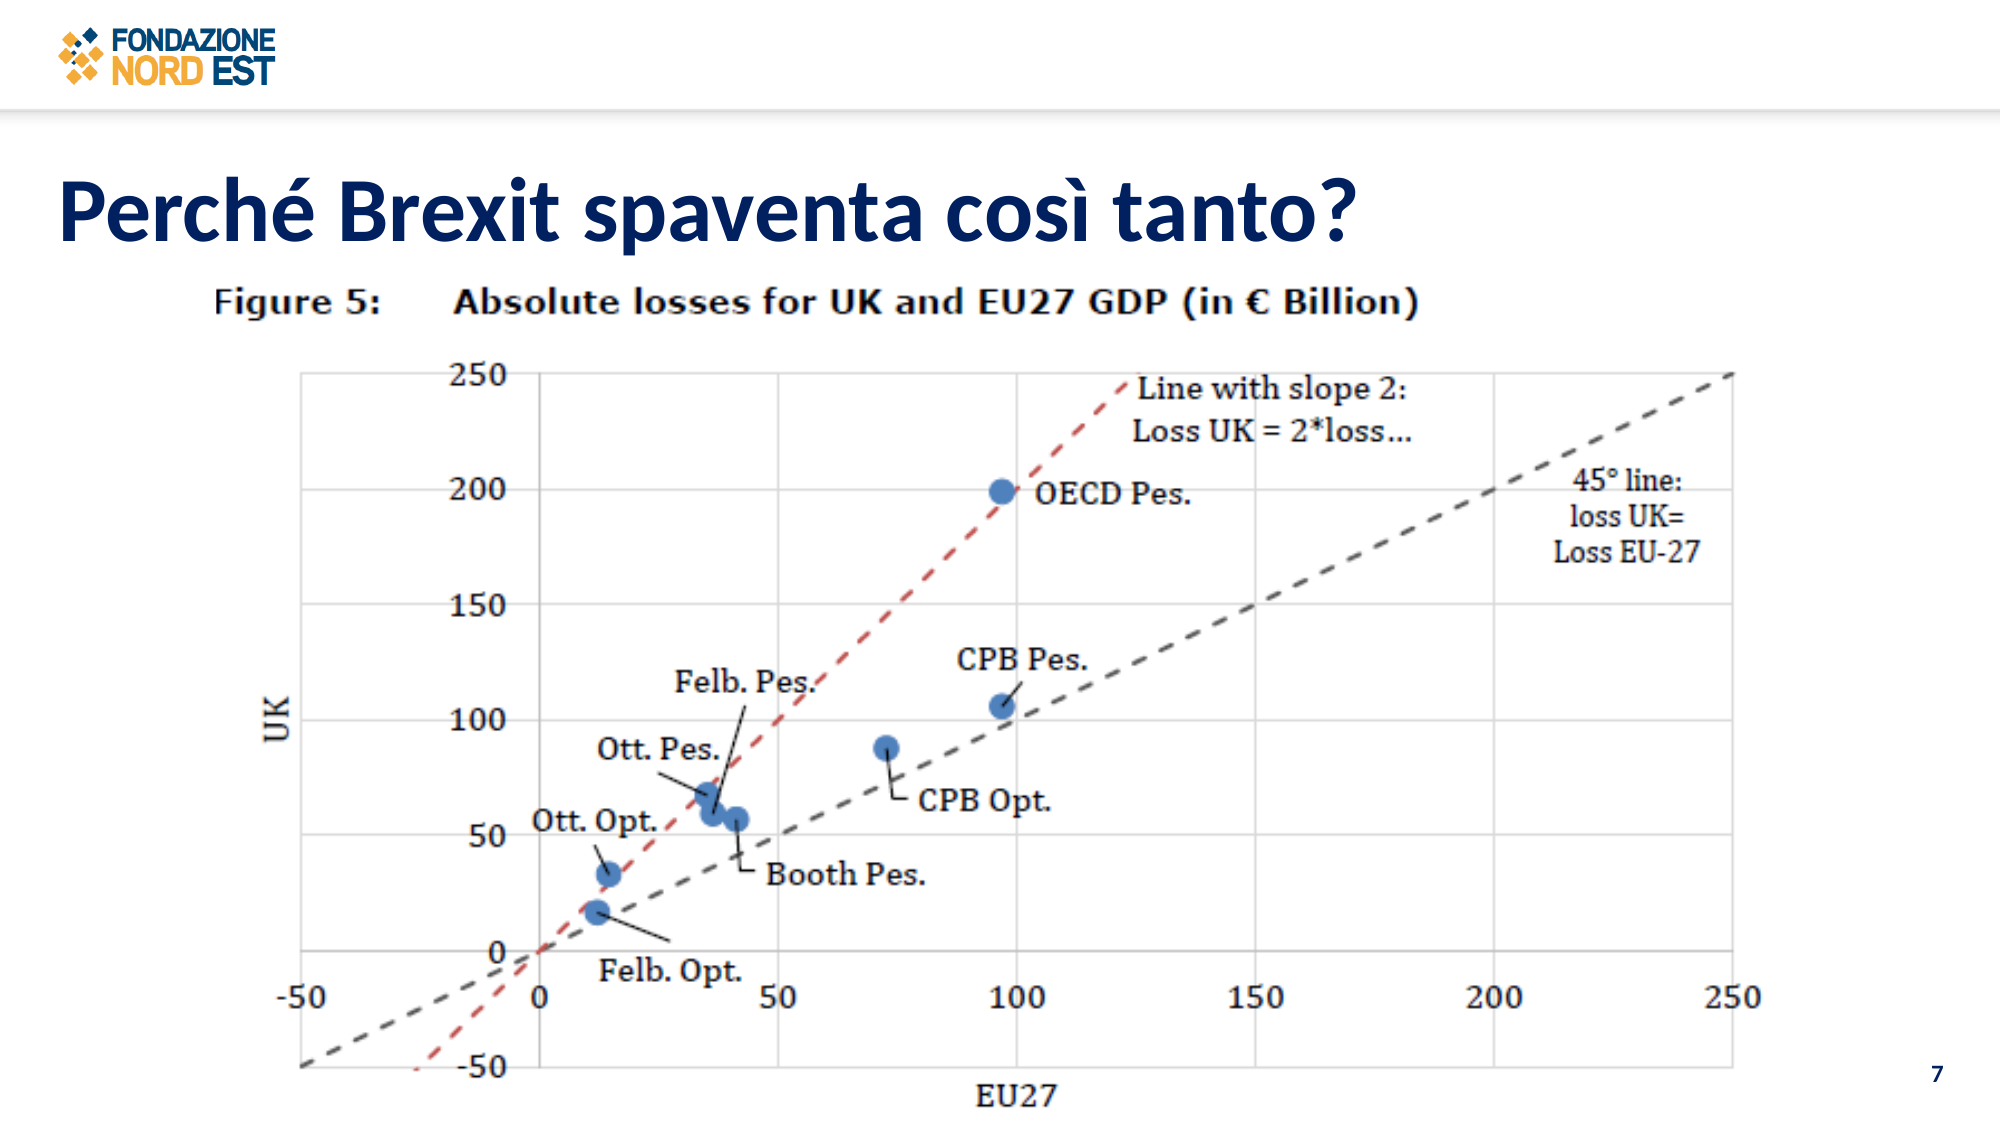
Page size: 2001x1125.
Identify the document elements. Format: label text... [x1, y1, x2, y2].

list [216, 277, 1784, 1111]
picture [0, 0, 2000, 126]
title Perché Brexit spaventa così tanto? [43, 146, 1929, 278]
